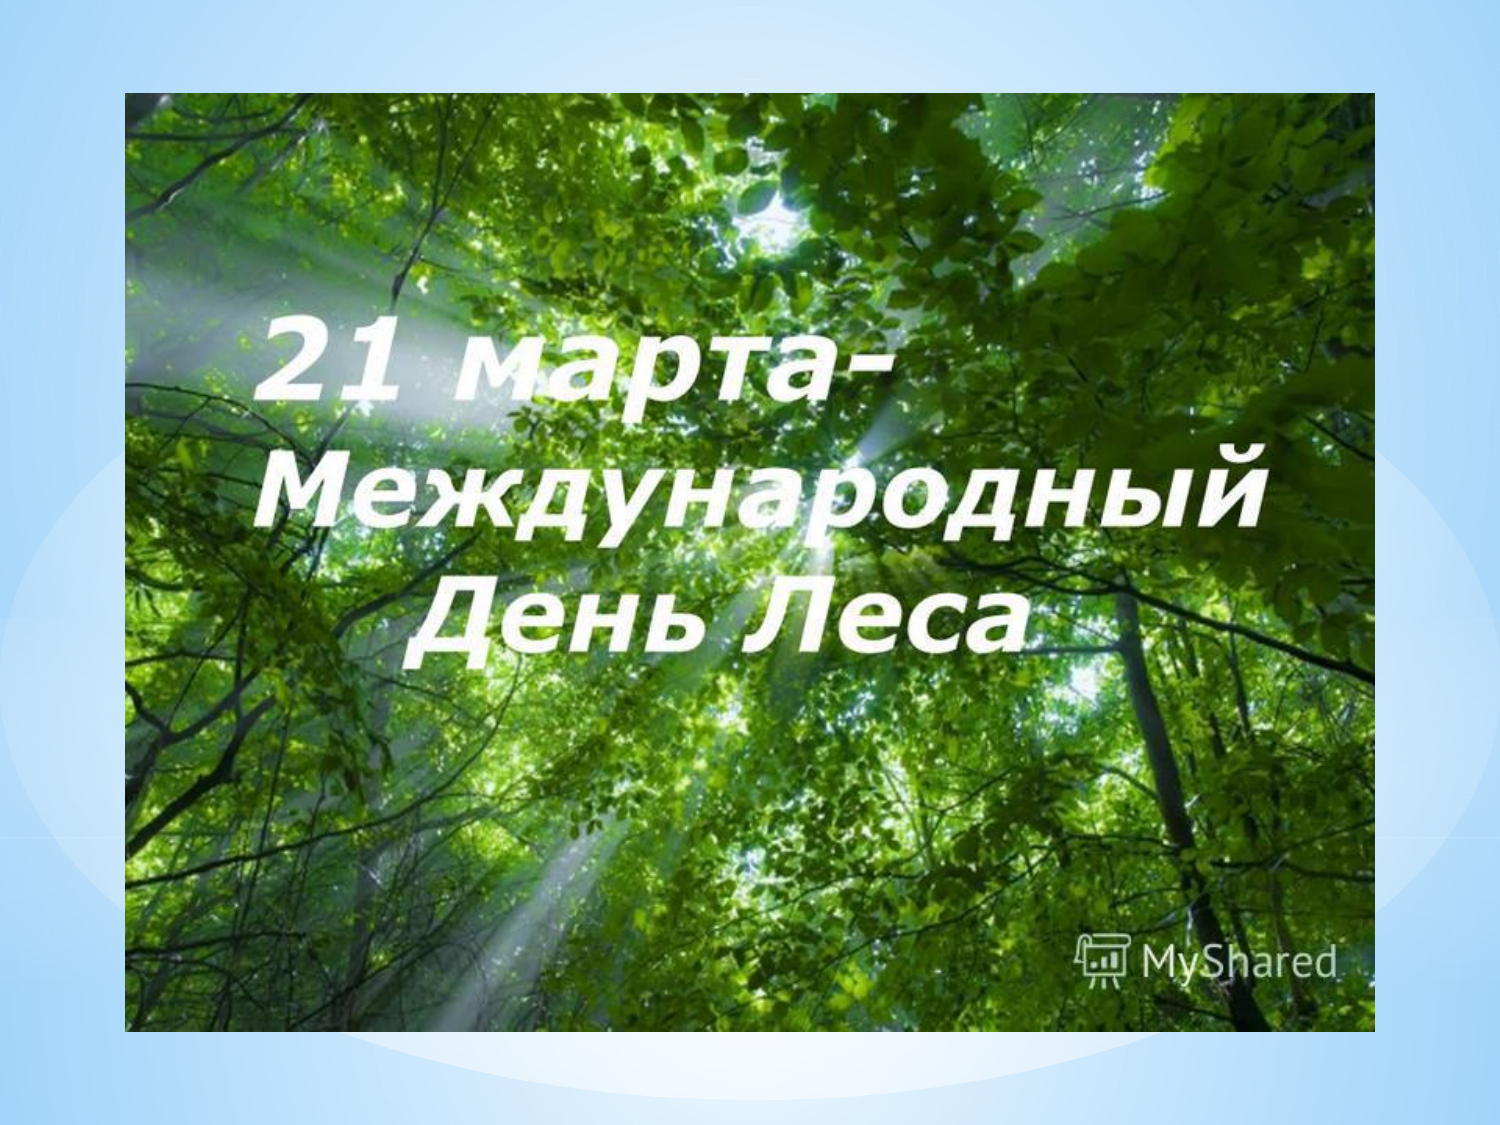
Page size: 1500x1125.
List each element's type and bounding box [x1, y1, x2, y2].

picture [124, 93, 1376, 1032]
